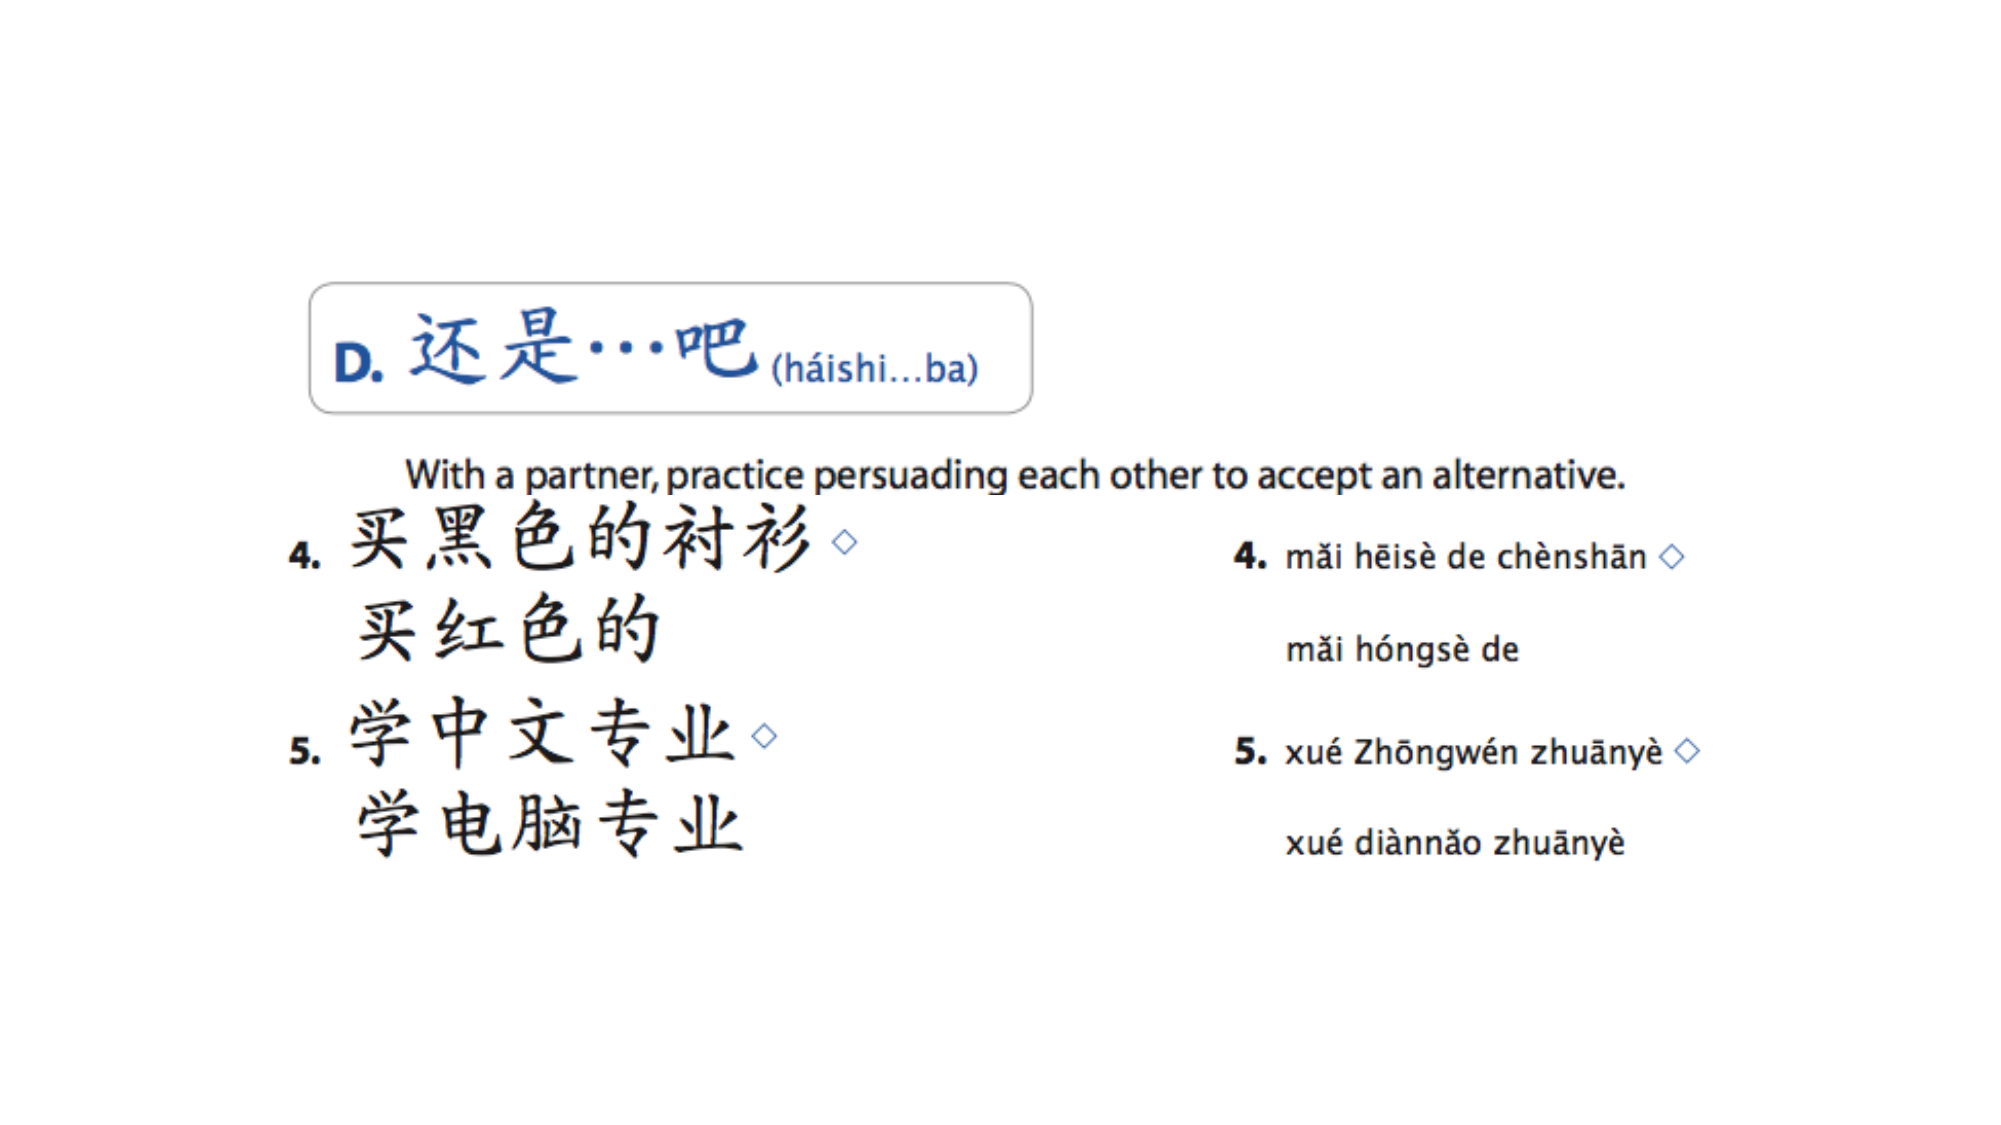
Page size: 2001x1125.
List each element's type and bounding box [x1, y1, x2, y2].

picture [245, 237, 2001, 888]
